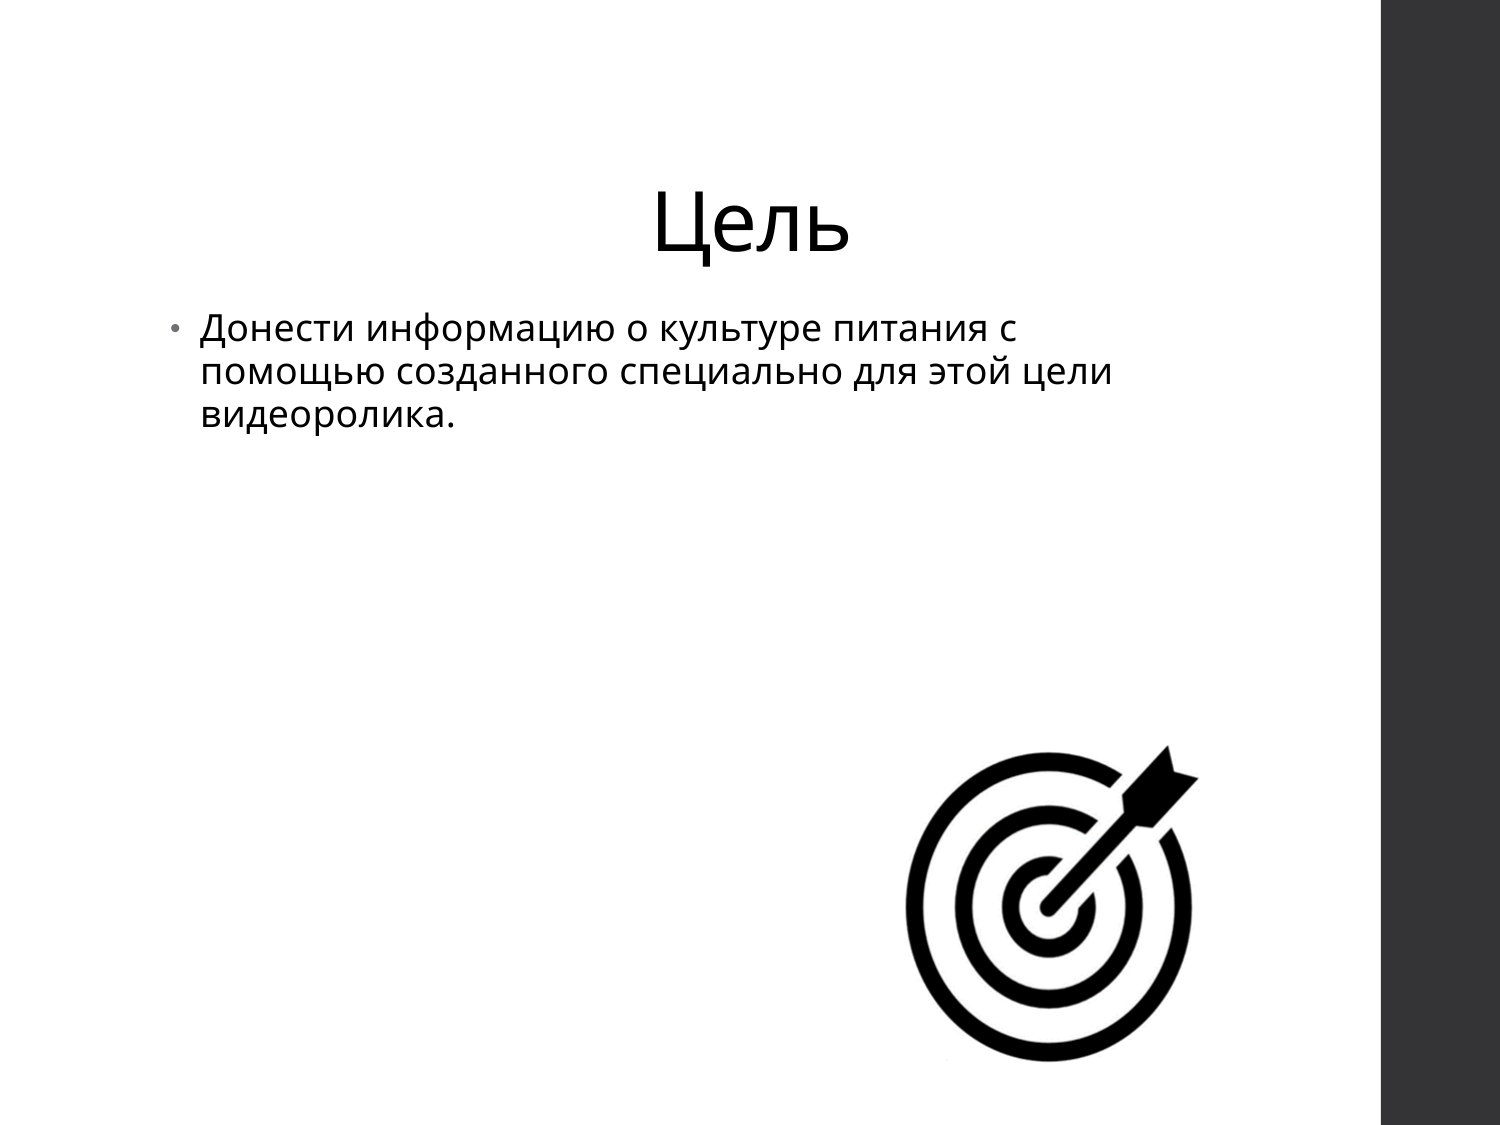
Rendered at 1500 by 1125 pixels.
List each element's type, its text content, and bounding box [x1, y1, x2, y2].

title Цель [155, 60, 1348, 278]
list Донести информацию о культуре питания с помощью созданного специально для этой цели видеоролика. [155, 299, 1164, 988]
picture [771, 739, 1348, 1069]
